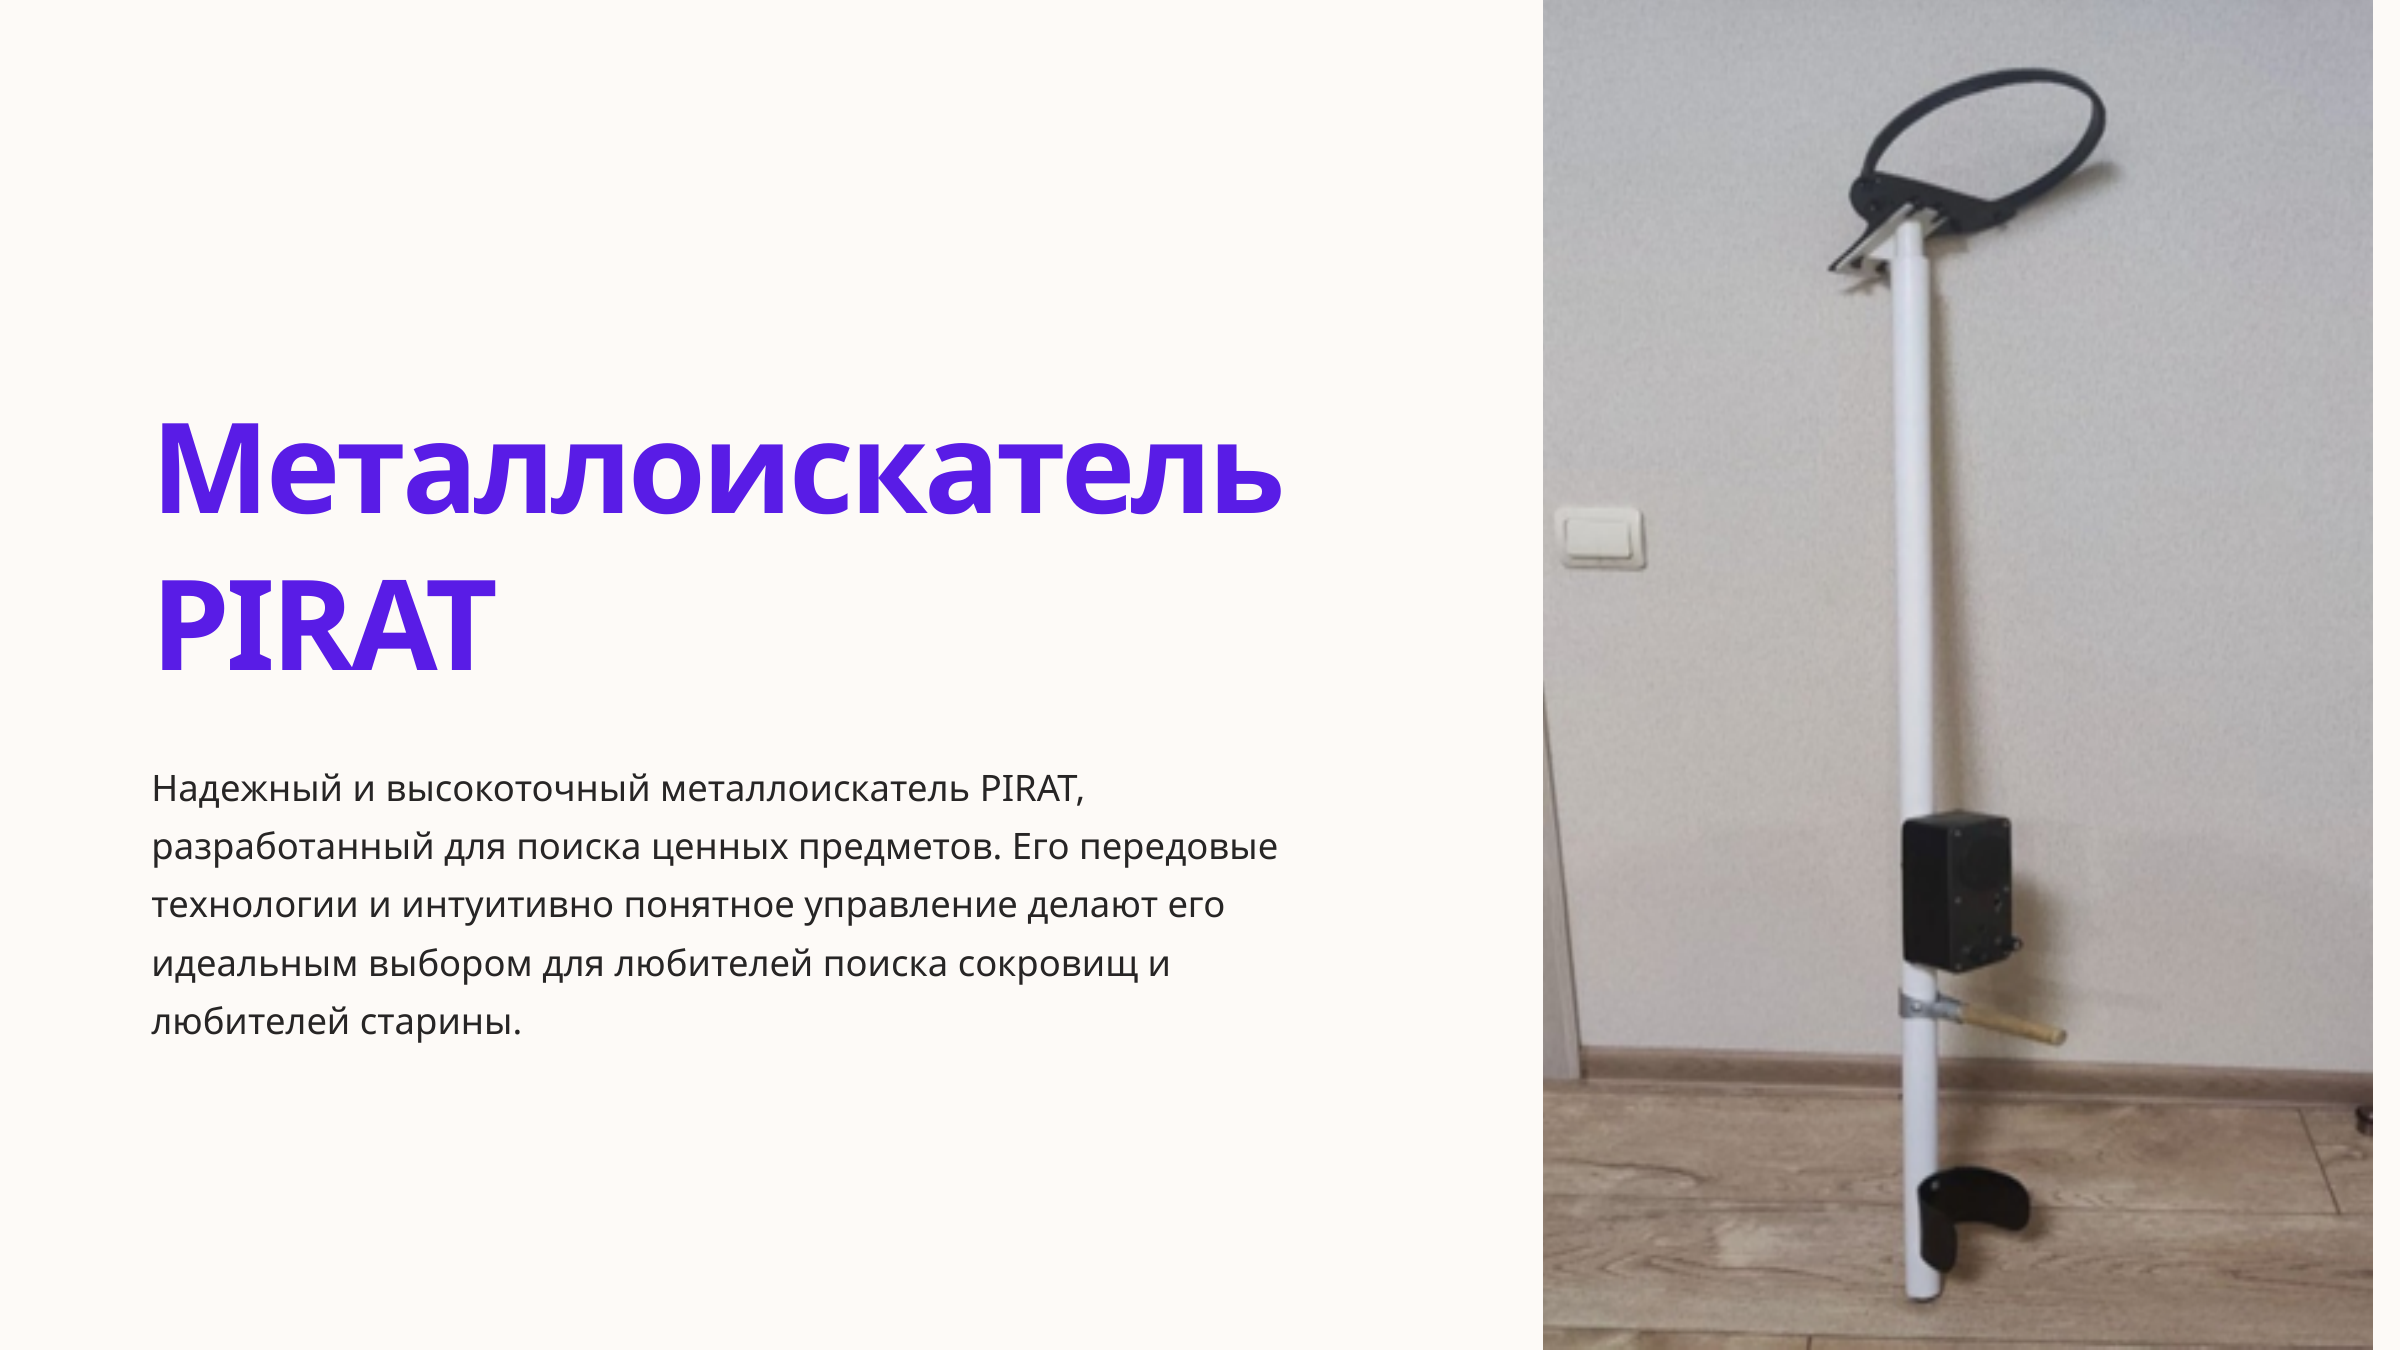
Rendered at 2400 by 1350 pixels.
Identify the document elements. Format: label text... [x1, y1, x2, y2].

picture [1543, 0, 2373, 1350]
text_box Металлоискатель PIRAT [136, 373, 1364, 689]
text_box [2373, 0, 2400, 1350]
text_box Надежный и высокоточный металлоискатель PIRAT, разработанный для поиска ценных предметов. Его передовые технологии и интуитивно понятное управление делают его идеальным выбором для любителей поиска сокровищ и любителей старины. [136, 742, 1364, 977]
text_box [0, 0, 1543, 1350]
